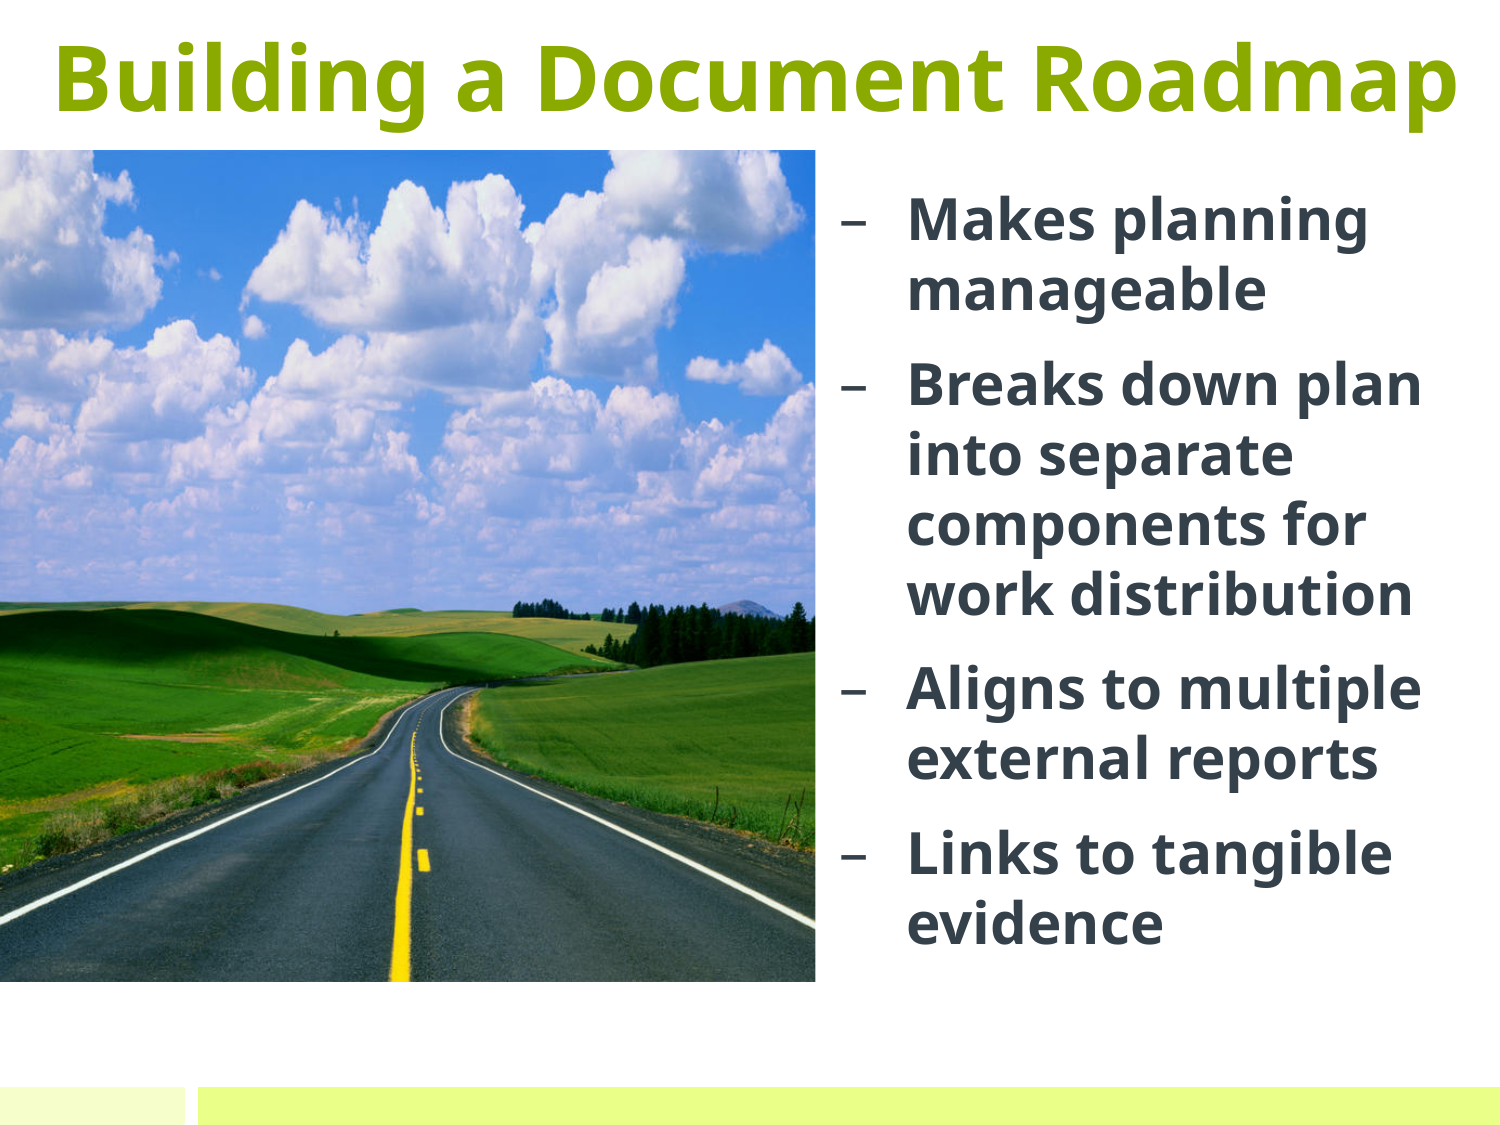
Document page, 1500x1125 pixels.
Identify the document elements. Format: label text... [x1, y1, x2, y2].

picture [0, 150, 816, 982]
title Building a Document Roadmap [24, 0, 1475, 138]
list Makes planning manageable Breaks down plan into separate components for work distribution Aligns to multiple external reports Links to tangible evidence [816, 174, 1463, 982]
